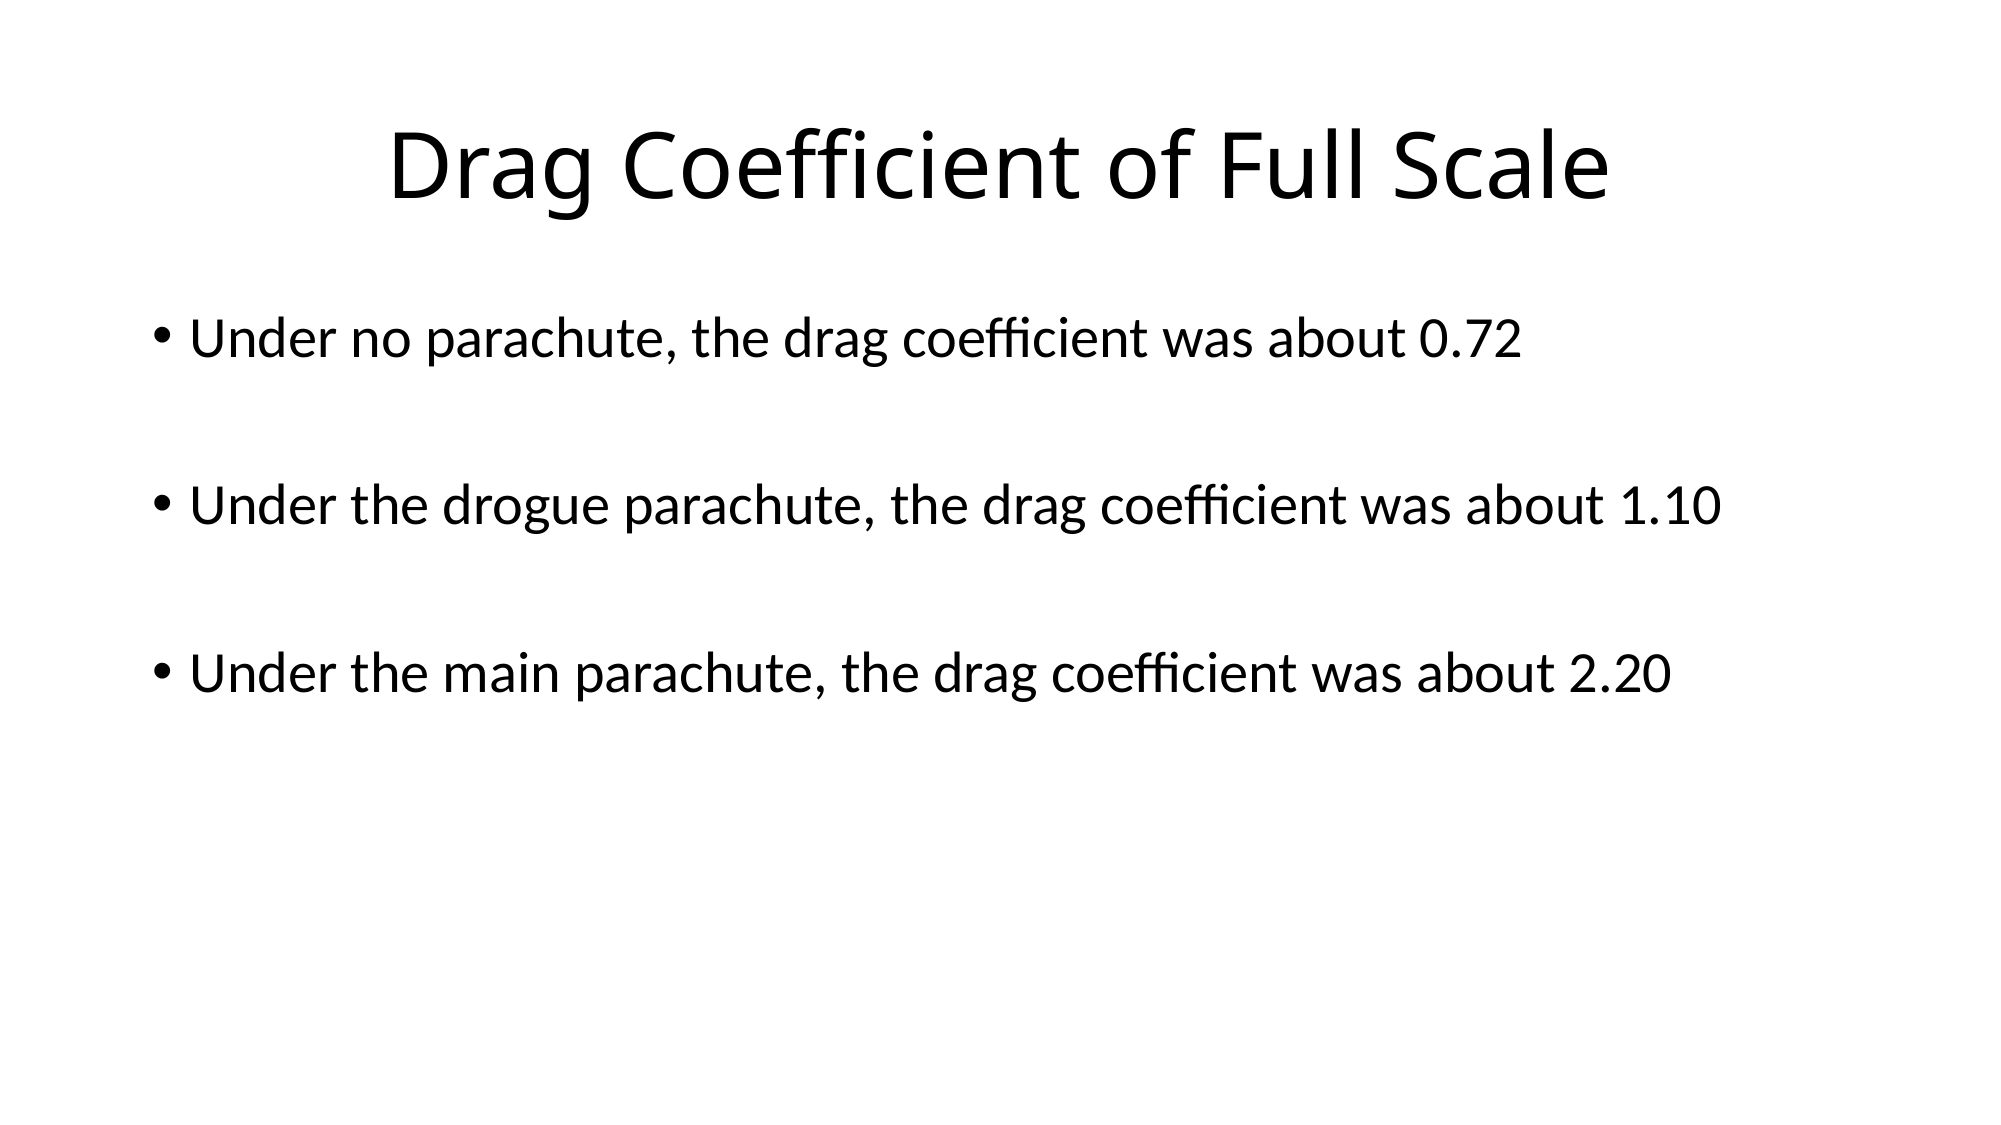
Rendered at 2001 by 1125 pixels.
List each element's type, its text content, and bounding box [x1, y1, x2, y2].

list Under no parachute, the drag coefficient was about 0.72 Under the drogue parachute, the drag coefficient was about 1.10 Under the main parachute, the drag coefficient was about 2.20 [137, 299, 1863, 1014]
title Drag Coefficient of Full Scale [137, 59, 1863, 278]
